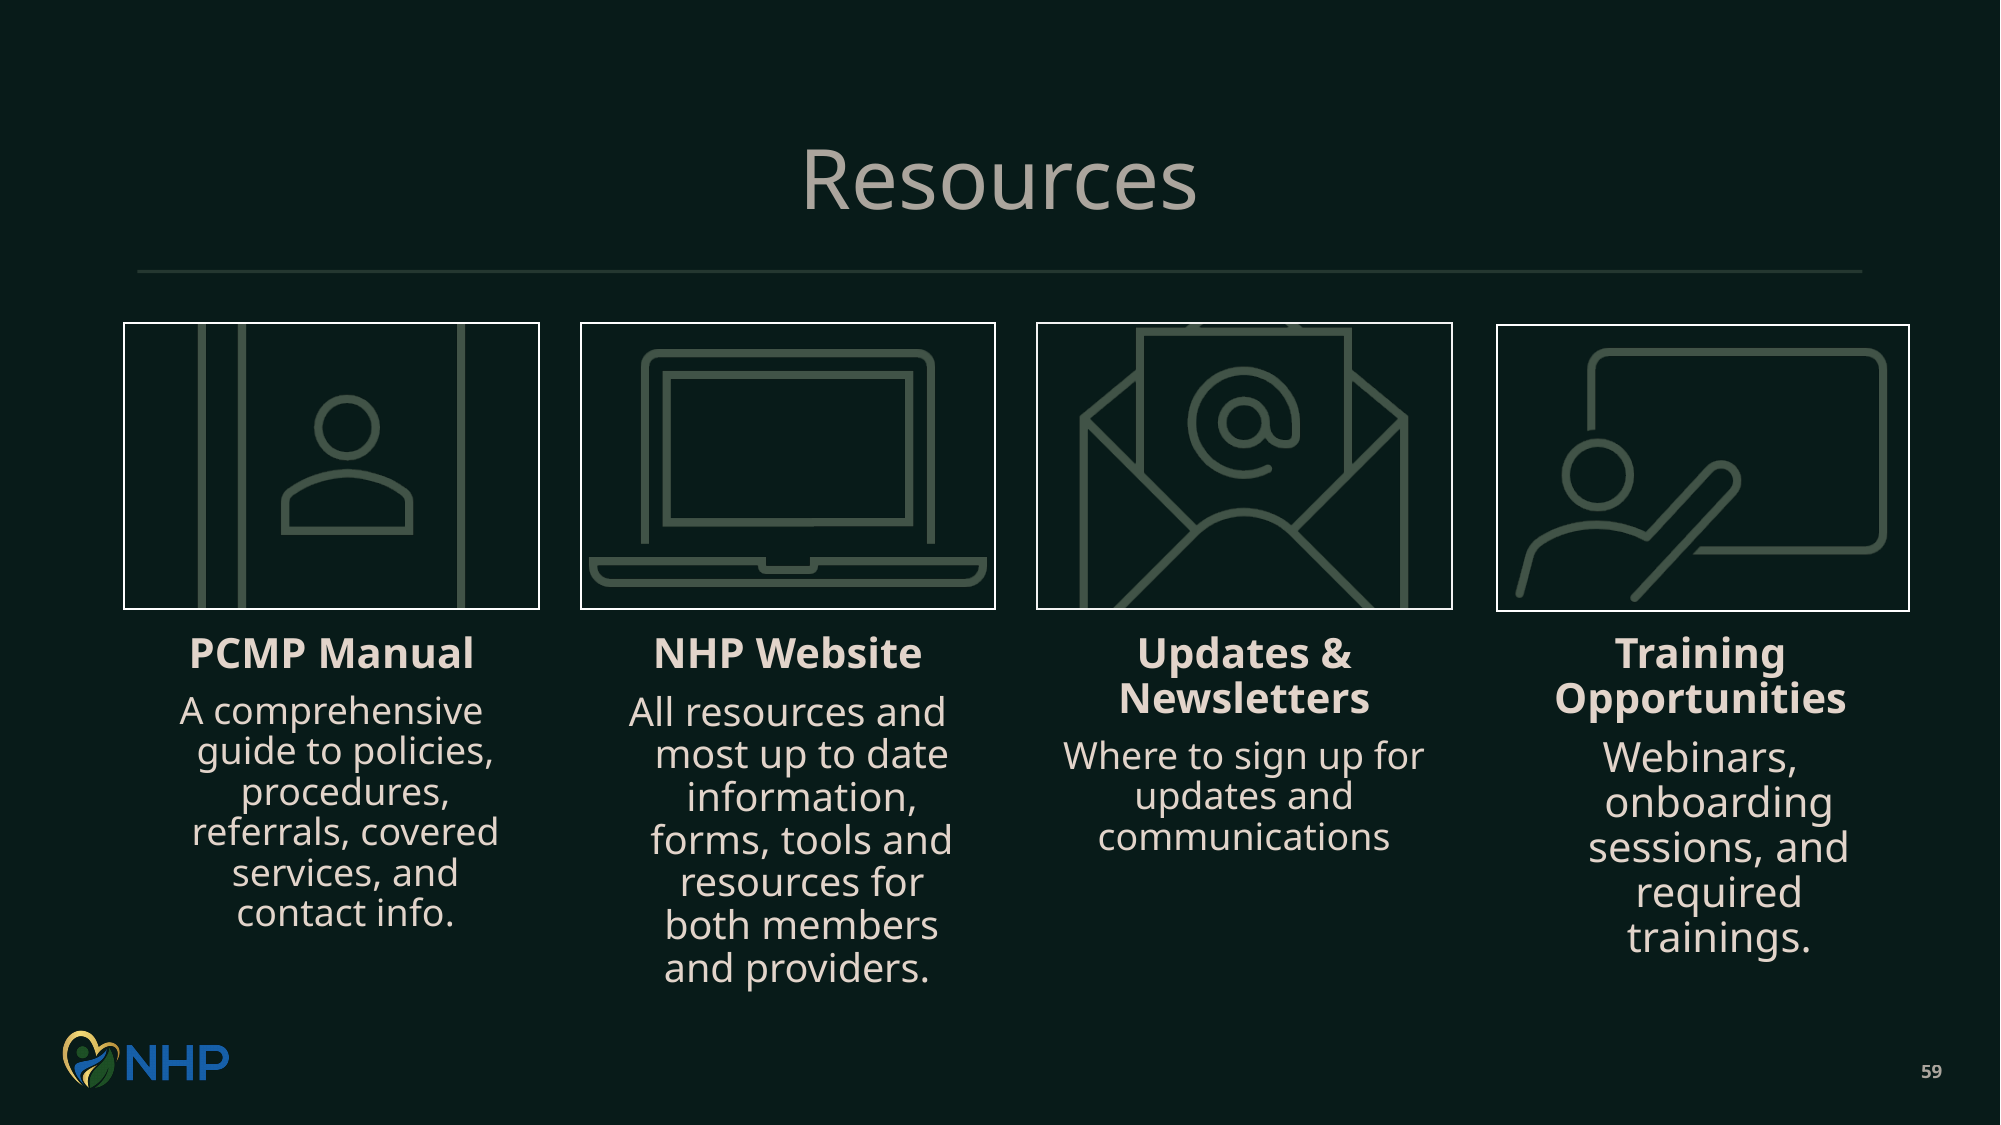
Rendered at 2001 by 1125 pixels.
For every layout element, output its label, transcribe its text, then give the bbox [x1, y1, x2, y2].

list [123, 196, 1909, 890]
slide_number 59 [1725, 1042, 1958, 1103]
title Resources [137, 108, 1863, 196]
picture [50, 1021, 241, 1097]
